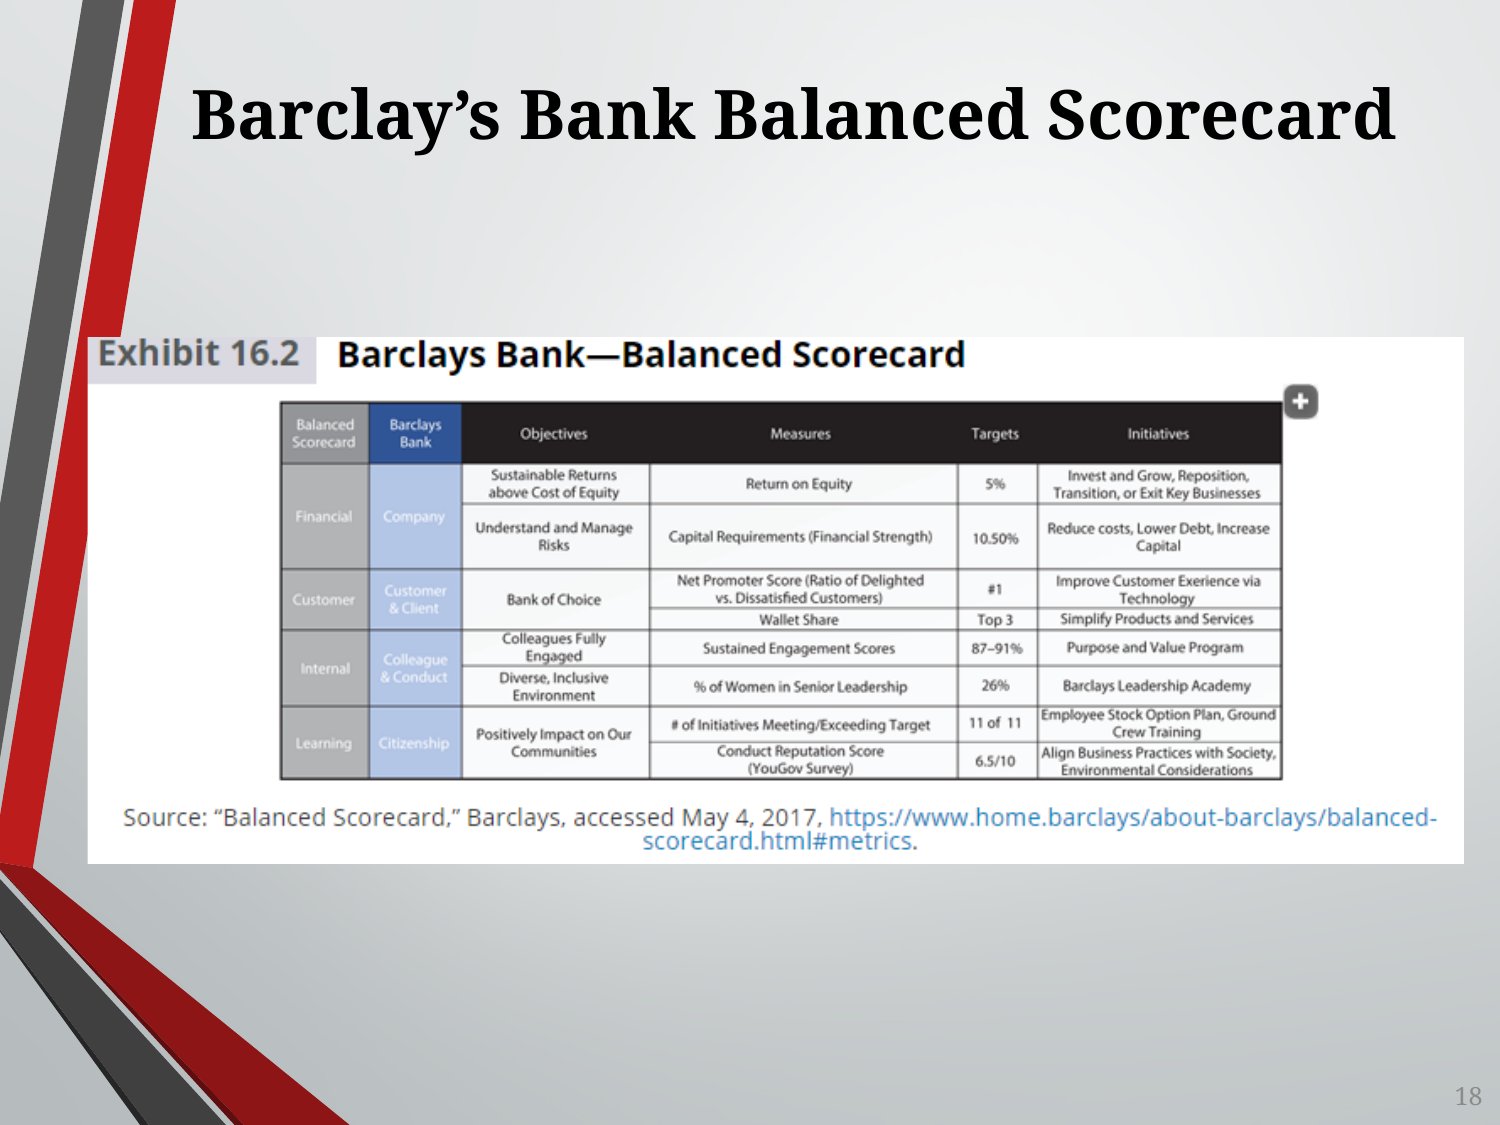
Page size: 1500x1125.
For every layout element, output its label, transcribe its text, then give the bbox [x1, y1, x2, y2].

title Barclay’s Bank Balanced Scorecard [162, 37, 1427, 188]
picture [87, 337, 1465, 864]
slide_number 18 [1160, 1067, 1498, 1125]
